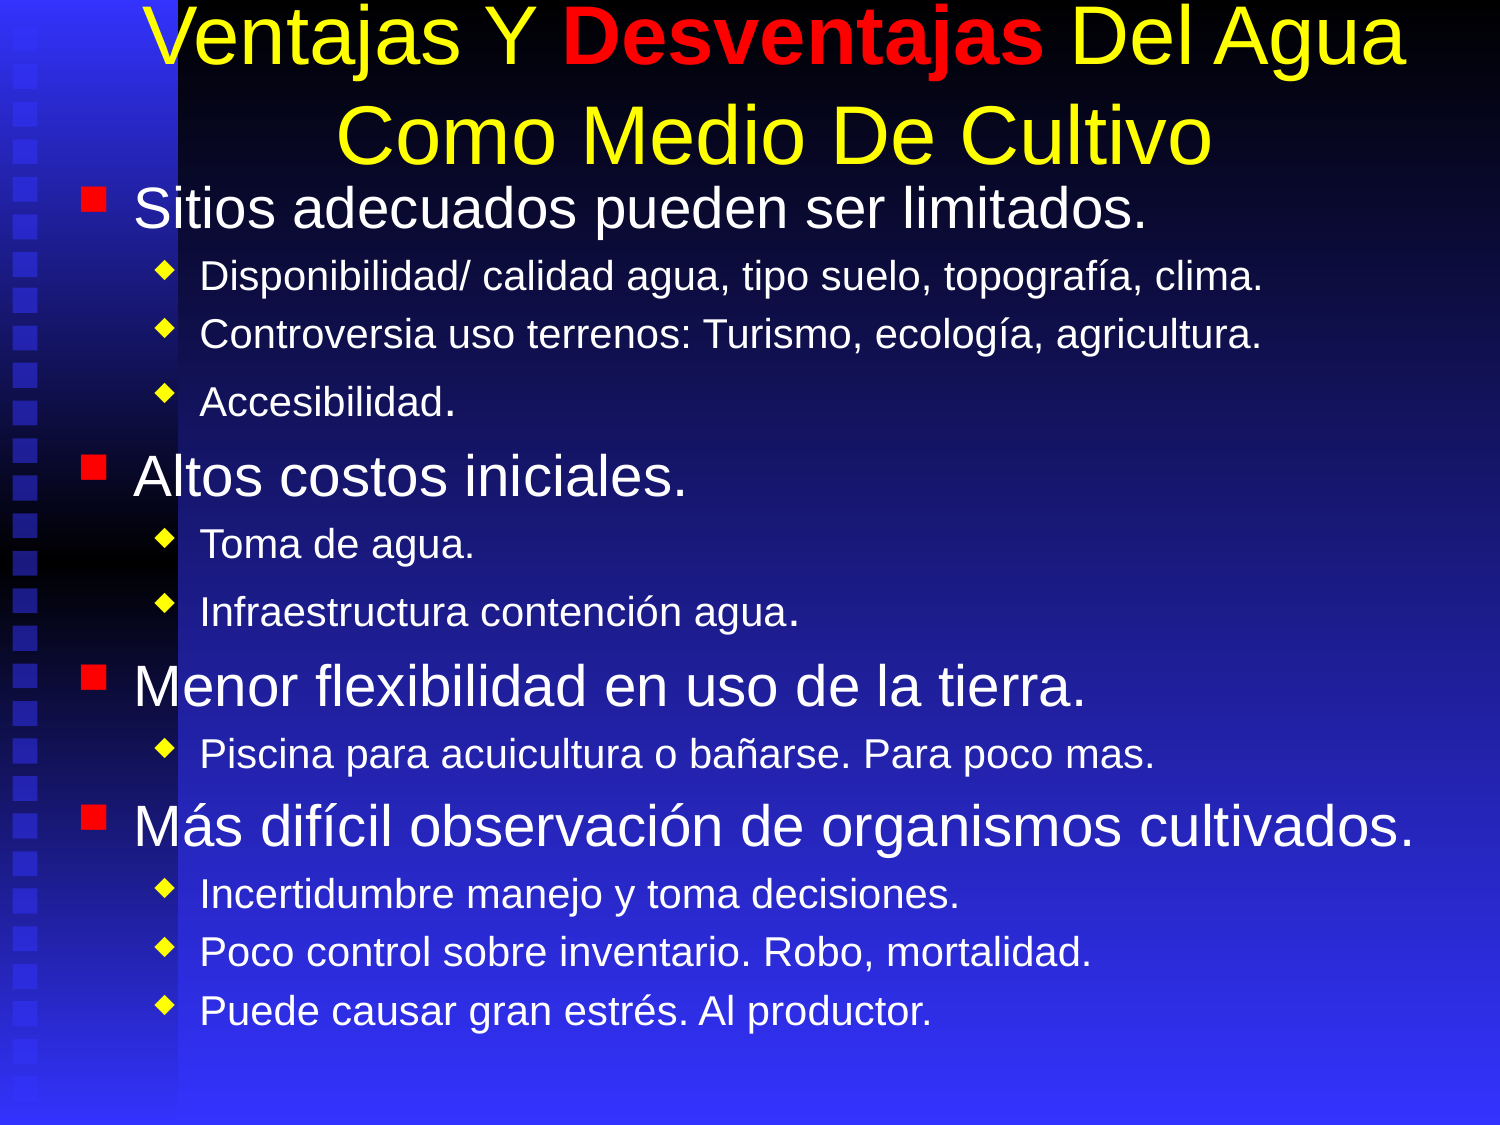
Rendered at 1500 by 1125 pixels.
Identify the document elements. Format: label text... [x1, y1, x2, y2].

list Sitios adecuados pueden ser limitados. Disponibilidad/ calidad agua, tipo suelo, topografía, clima. Controversia uso terrenos: Turismo, ecología, agricultura. Accesibilidad. Altos costos iniciales. Toma de agua. Infraestructura contención agua. Menor flexibilidad en uso de la tierra. Piscina para acuicultura o bañarse. Para poco mas. Más difícil observación de organismos cultivados. Incertidumbre manejo y toma decisiones. Poco control sobre inventario. Robo, mortalidad. Puede causar gran estrés. Al productor. [62, 162, 1500, 1088]
title Ventajas Y Desventajas Del Agua Como Medio De Cultivo [87, 0, 1463, 162]
